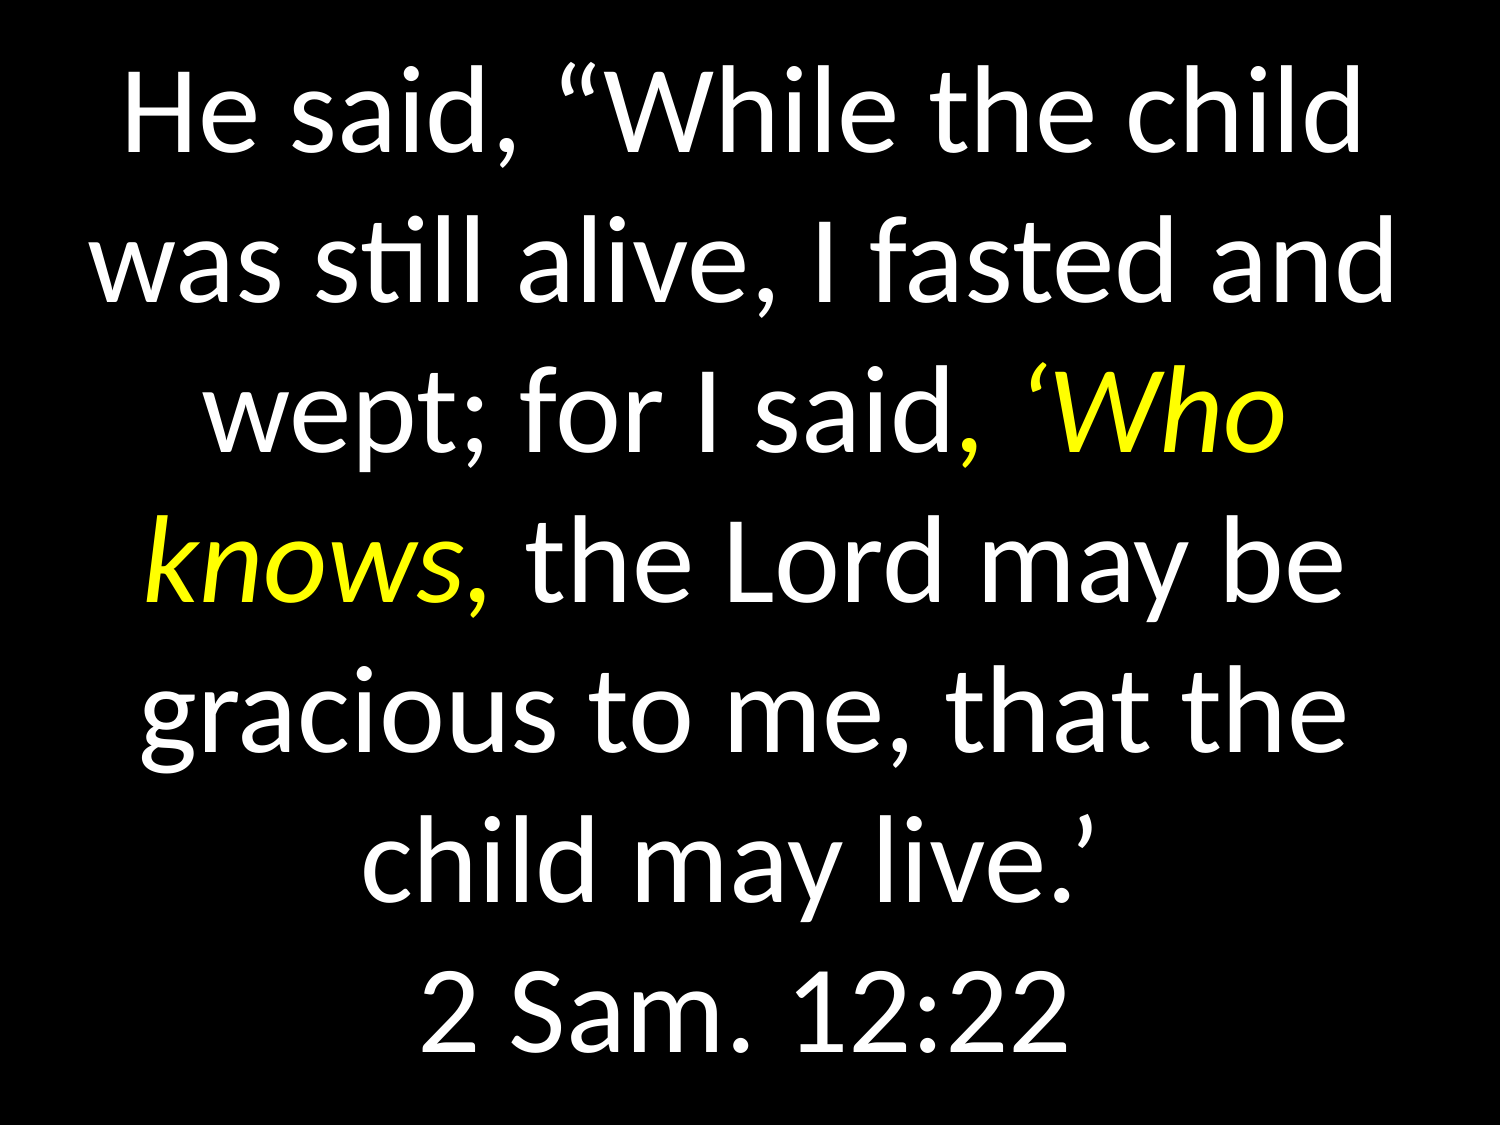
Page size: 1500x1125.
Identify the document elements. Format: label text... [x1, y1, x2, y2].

title He said, “While the child was still alive, I fasted and wept; for I said, ‘Who knows, the Lord may be gracious to me, that the child may live.’ 2 Sam. 12:22 [23, 0, 1467, 1105]
